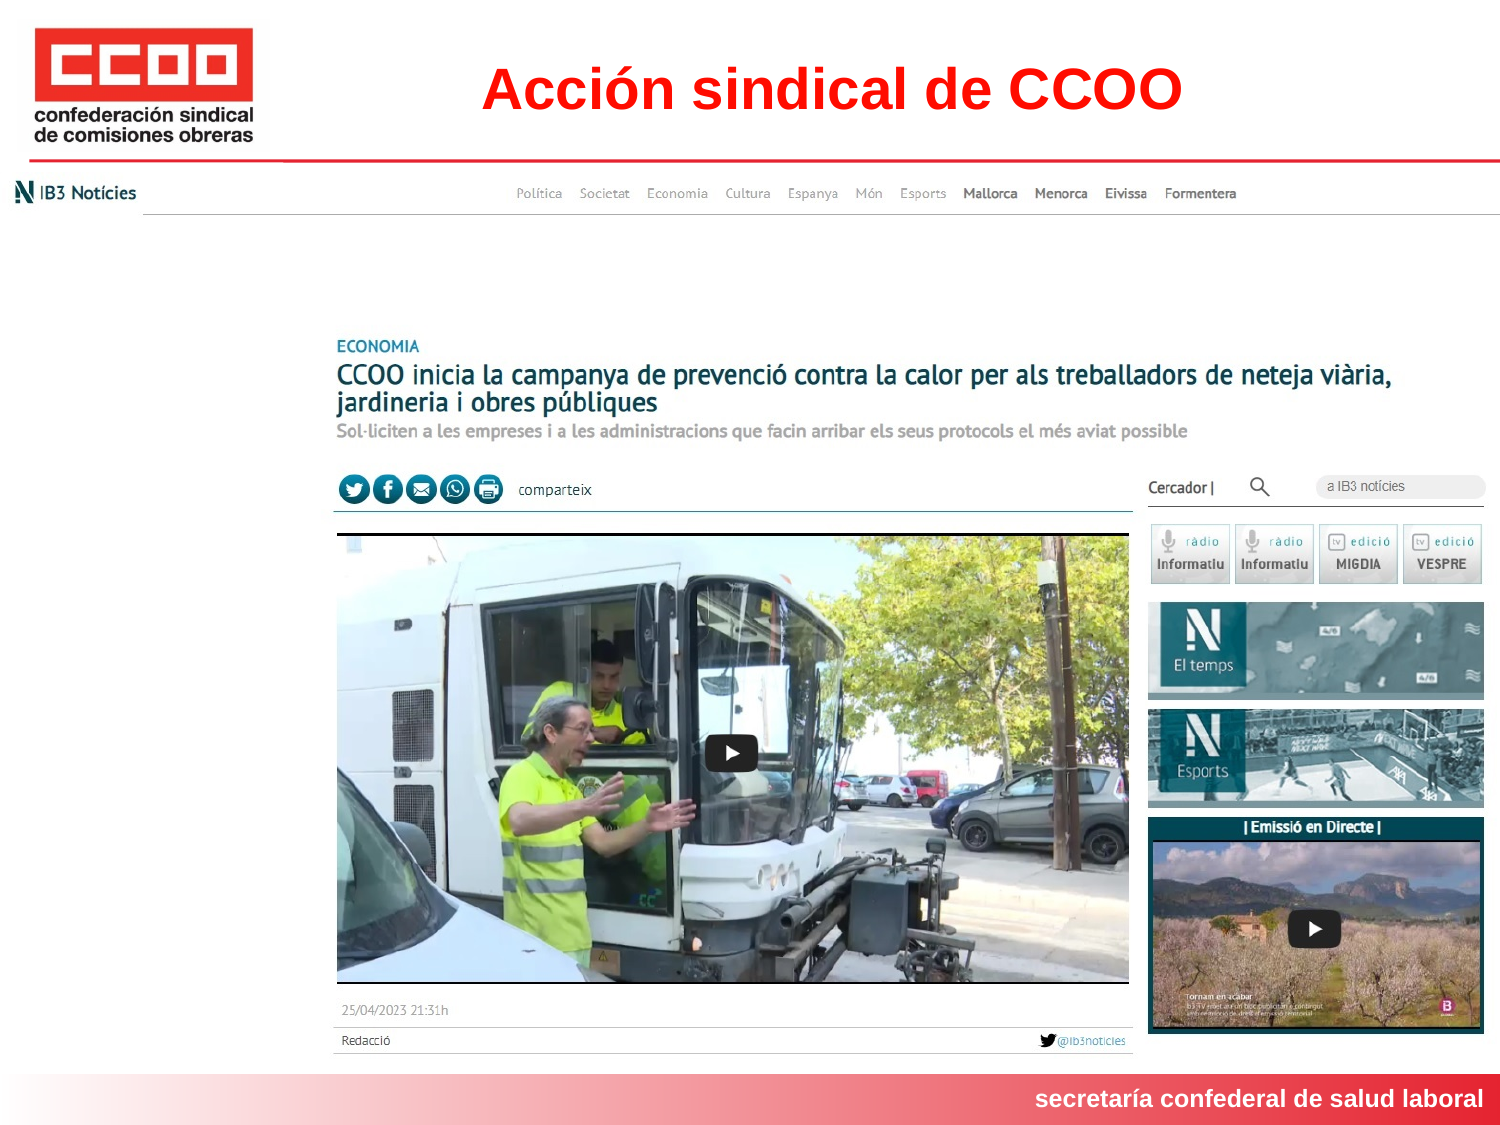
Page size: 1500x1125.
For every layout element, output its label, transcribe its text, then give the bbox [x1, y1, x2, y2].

picture [0, 172, 1500, 1059]
picture [17, 19, 270, 152]
title Acción sindical de CCOO [466, 30, 1376, 142]
